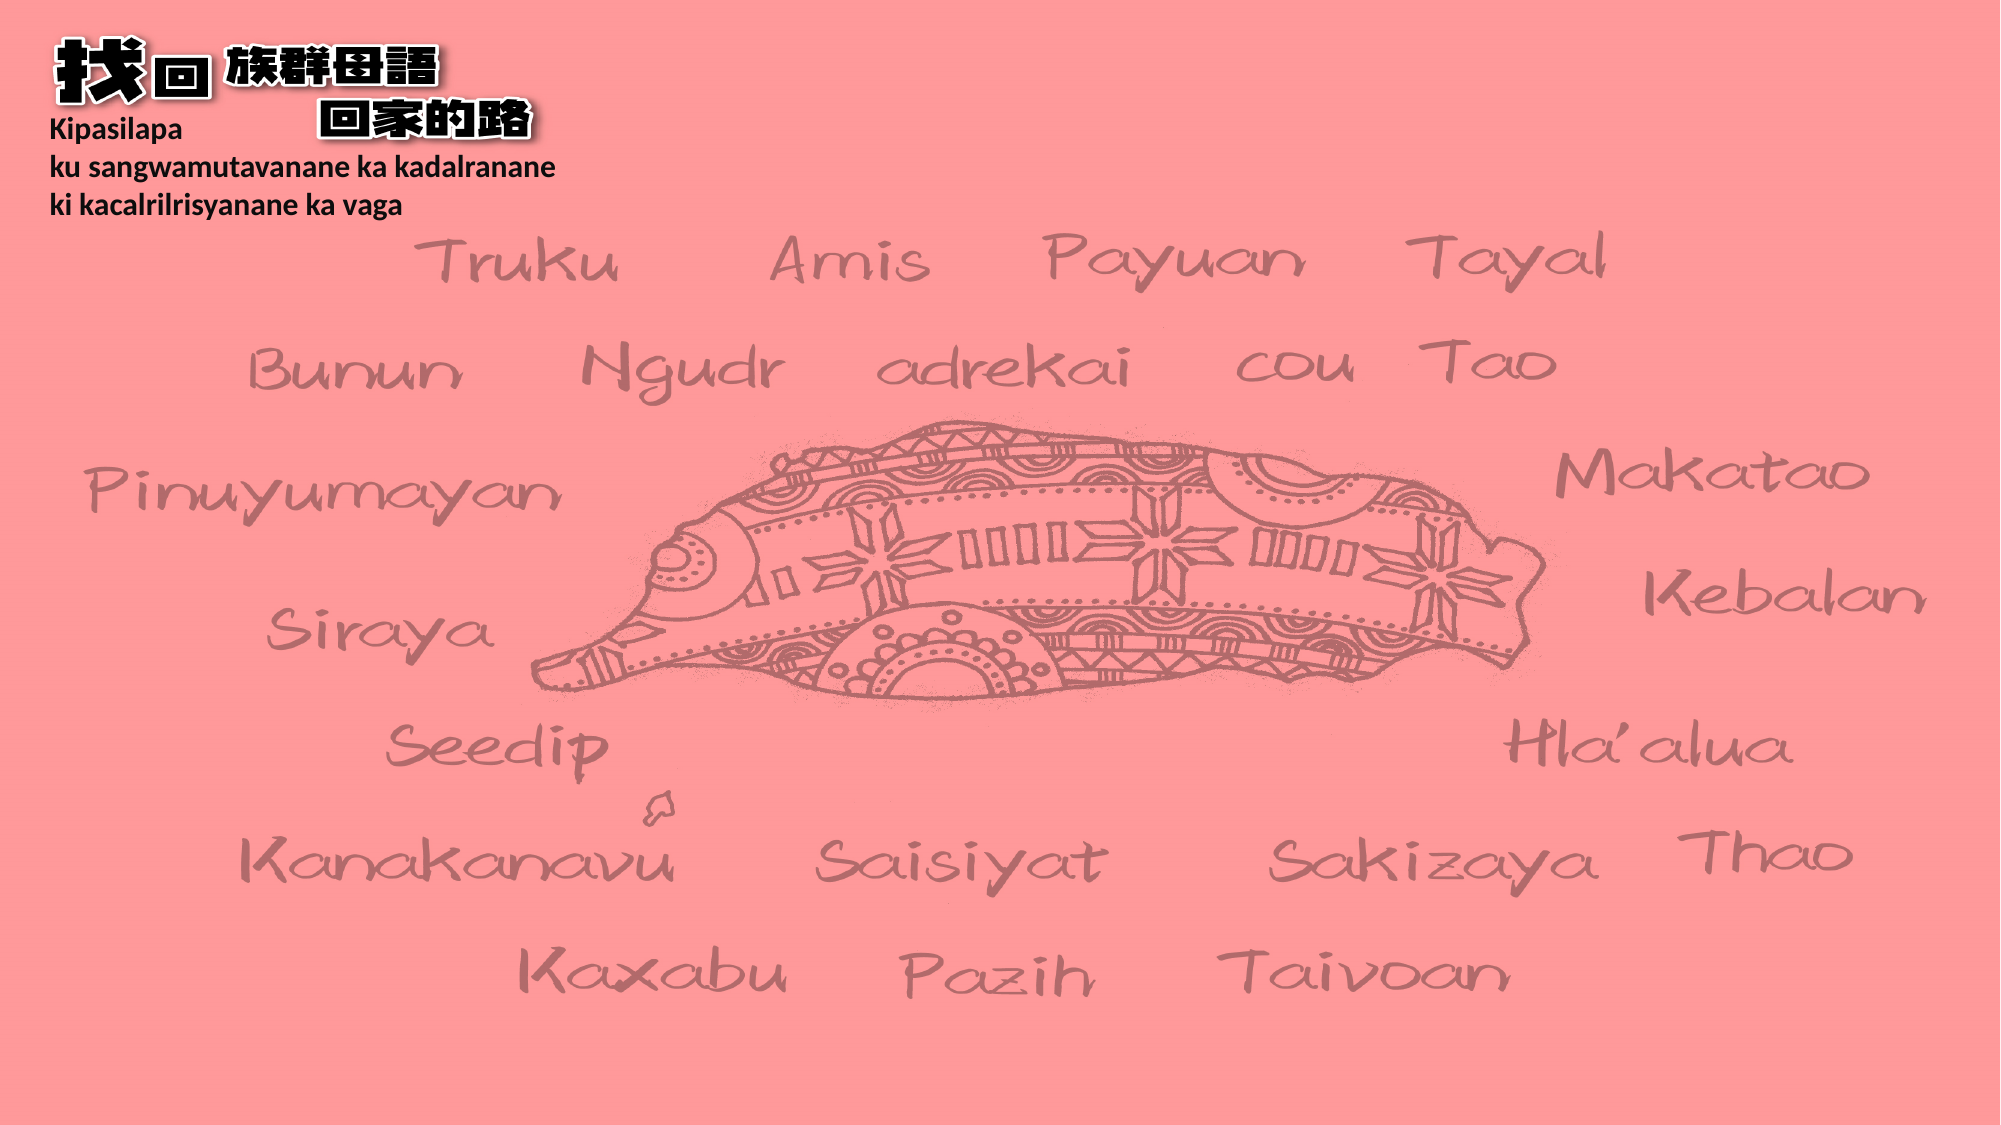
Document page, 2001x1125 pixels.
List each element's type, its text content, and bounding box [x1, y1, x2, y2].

picture [0, 0, 2001, 1125]
text_box Kipasilapa ku sangwamutavanane ka kadalranane ki kacalrilrisyanane ka vaga [34, 100, 691, 230]
